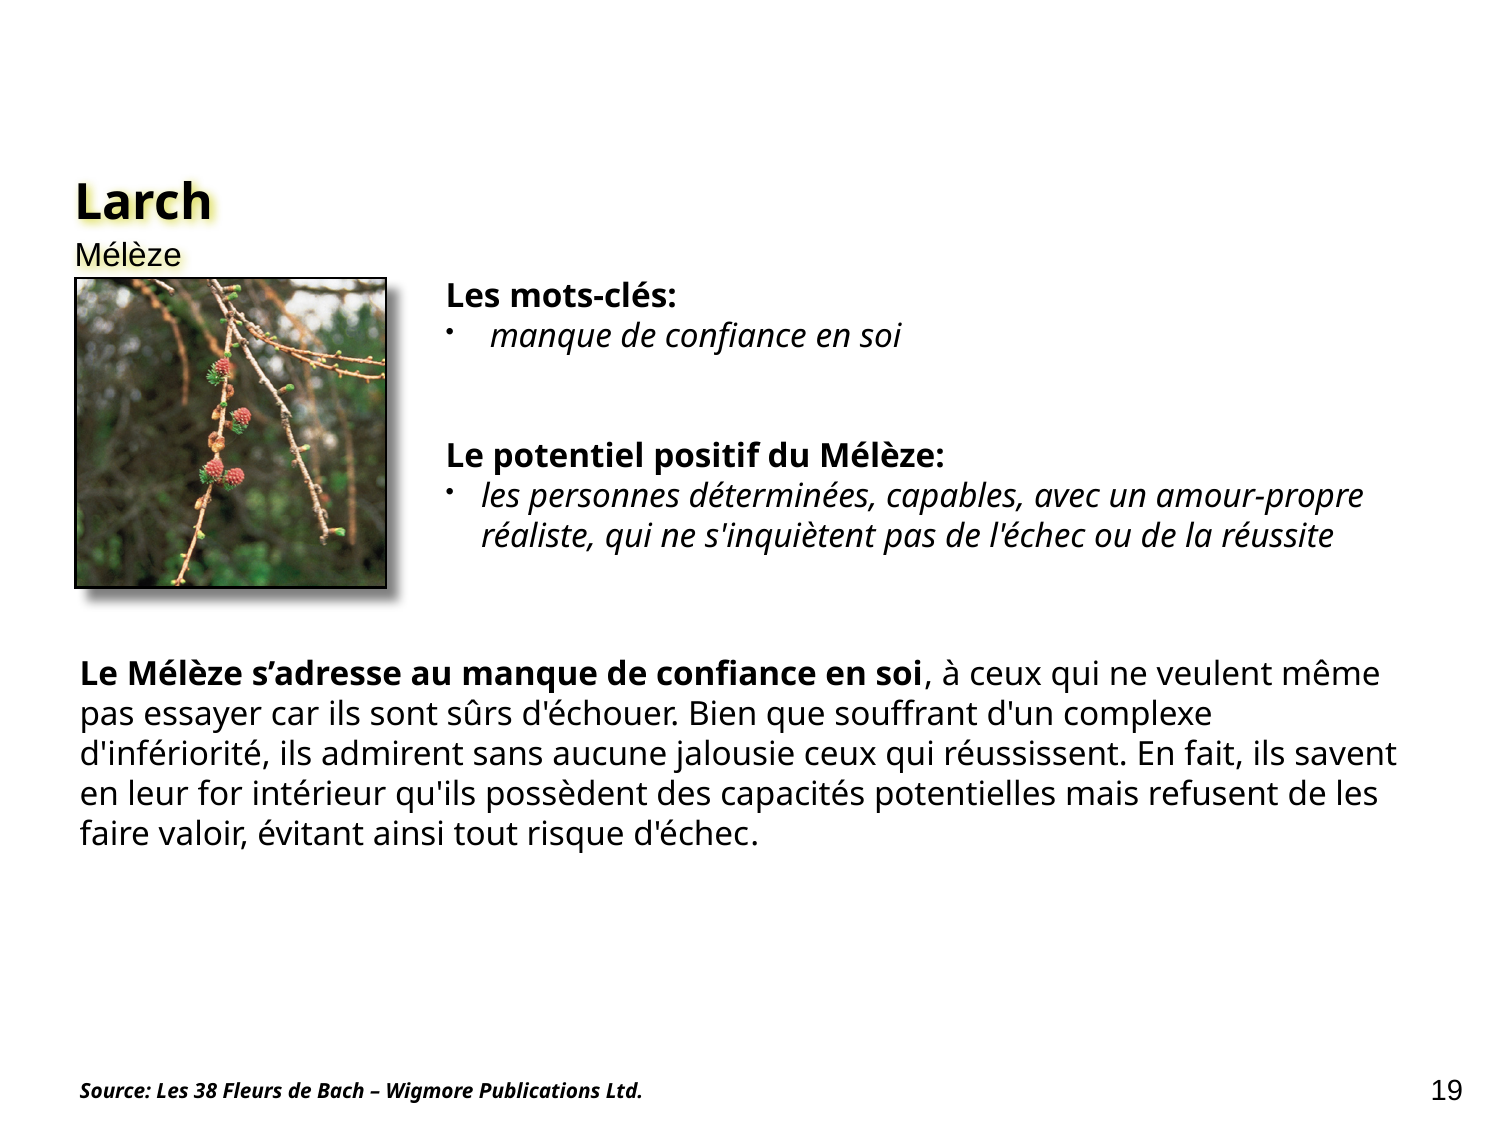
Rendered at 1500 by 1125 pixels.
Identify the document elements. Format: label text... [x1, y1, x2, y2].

text_box Les mots-clés: manque de confiance en soi Le potentiel positif du Mélèze: les personnes déterminées, capables, avec un amour-propre réaliste, qui ne s'inquiètent pas de l'échec ou de la réussite [430, 267, 1471, 602]
text_box Source: Les 38 Fleurs de Bach – Wigmore Publications Ltd. [64, 1070, 1176, 1111]
slide_number 19 [1127, 1063, 1479, 1125]
text_box Le Mélèze s’adresse au manque de confiance en soi, à ceux qui ne veulent même pas essayer car ils sont sûrs d'échouer. Bien que souffrant d'un complexe d'infériorité, ils admirent sans aucune jalousie ceux qui réussissent. En fait, ils savent en leur for intérieur qu'ils possèdent des capacités potentielles mais refusent de les faire valoir, évitant ainsi tout risque d'échec. [64, 645, 1424, 860]
picture [76, 278, 386, 587]
text_box Larch Mélèze [59, 161, 1010, 281]
